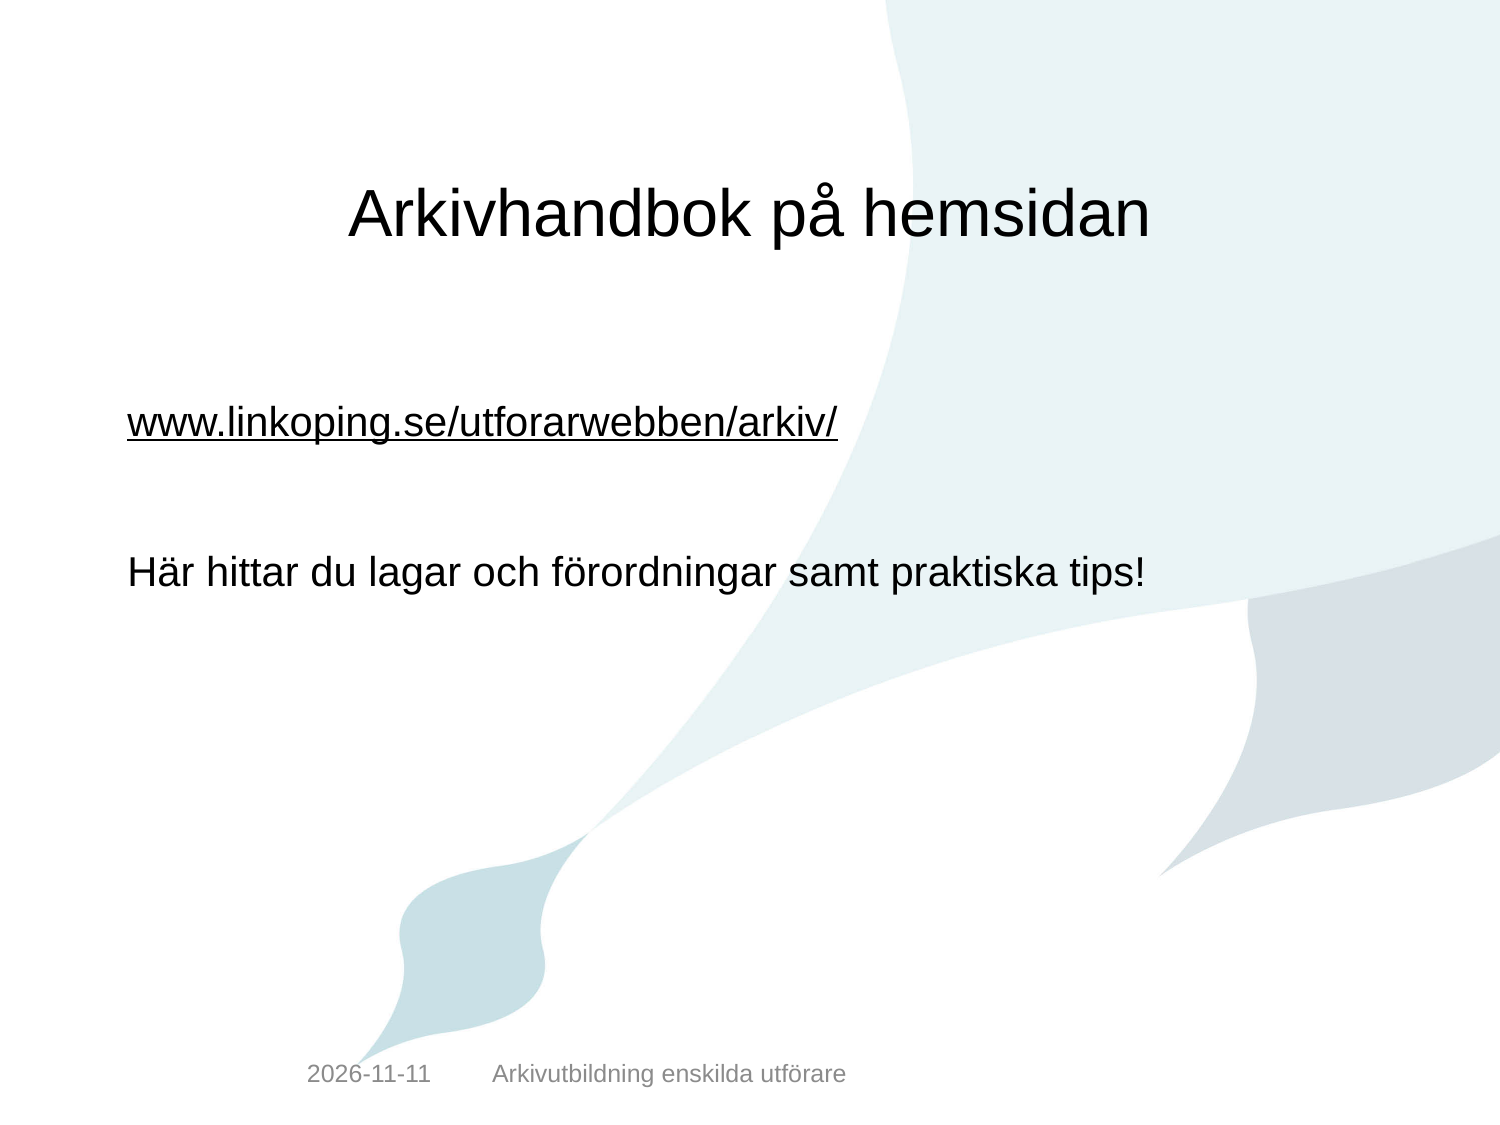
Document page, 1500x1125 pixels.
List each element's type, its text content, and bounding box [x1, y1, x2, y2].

title Arkivhandbok på hemsidan [112, 162, 1388, 350]
picture [0, 0, 1500, 1125]
subtitle www.linkoping.se/utforarwebben/arkiv/ Här hittar du lagar och förordningar samt praktiska tips! [112, 387, 1388, 988]
footer Arkivutbildning enskilda utförare [477, 1042, 1070, 1103]
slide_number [291, 1042, 477, 1103]
